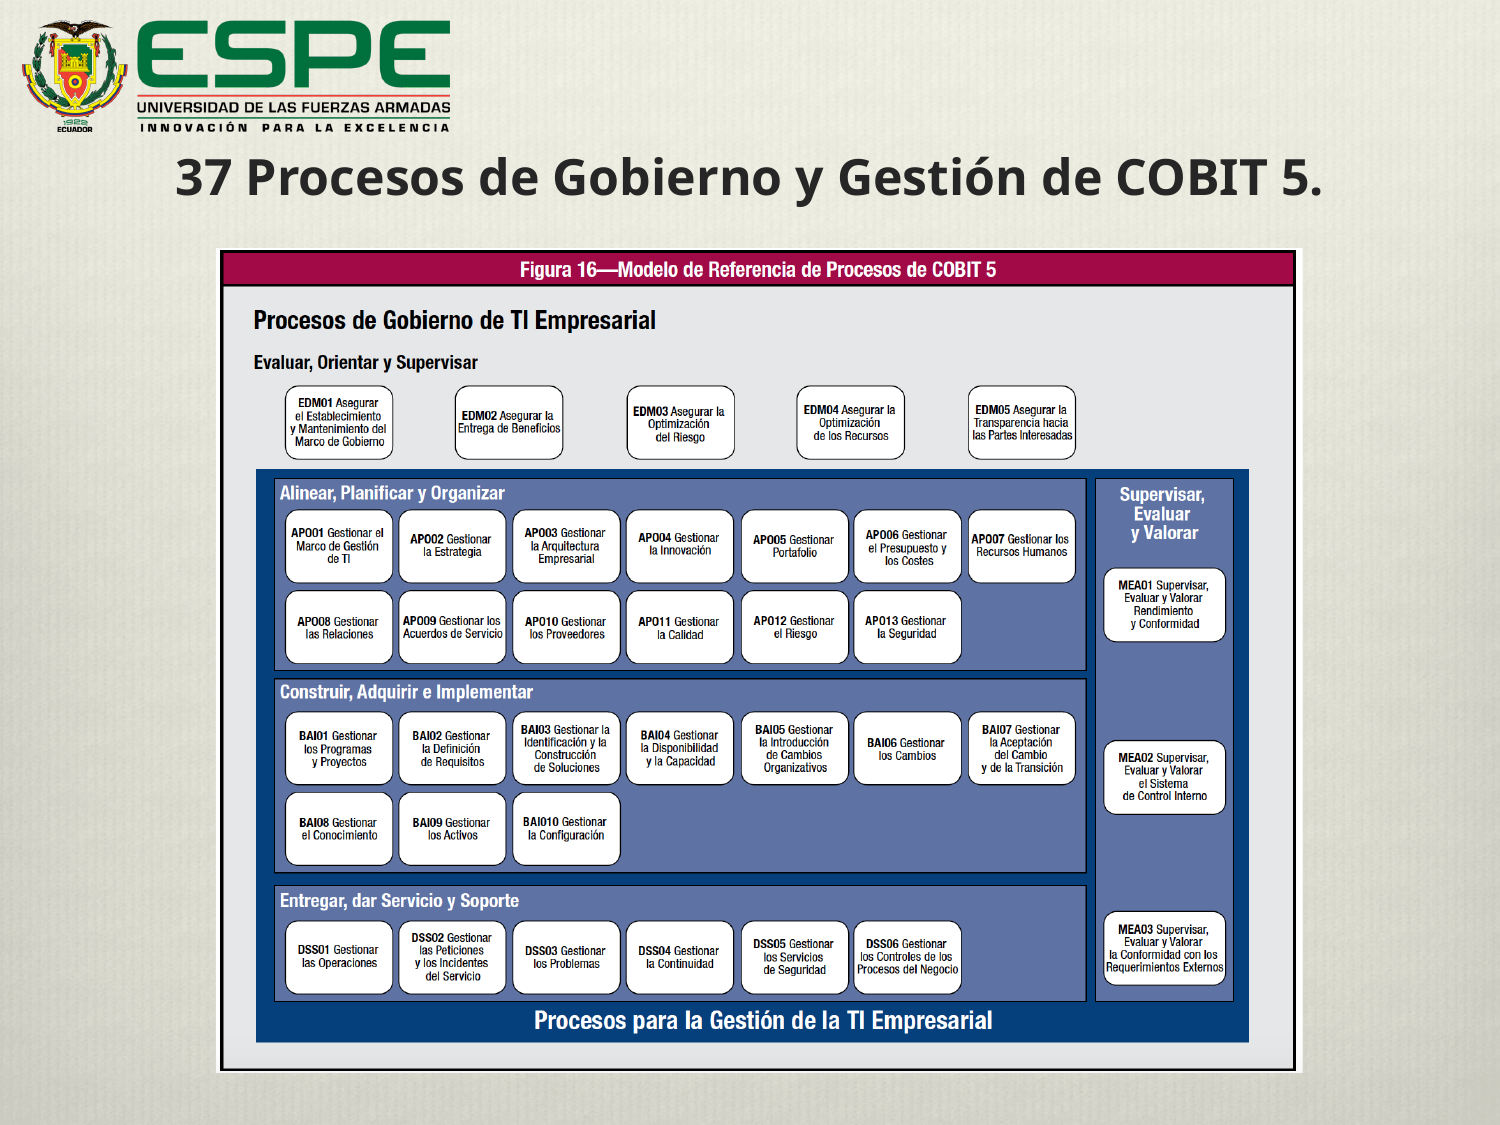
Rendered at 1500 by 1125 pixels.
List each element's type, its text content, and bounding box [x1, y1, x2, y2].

title 37 Procesos de Gobierno y Gestión de COBIT 5. [119, 51, 1381, 240]
picture [21, 19, 452, 133]
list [214, 247, 1304, 1074]
